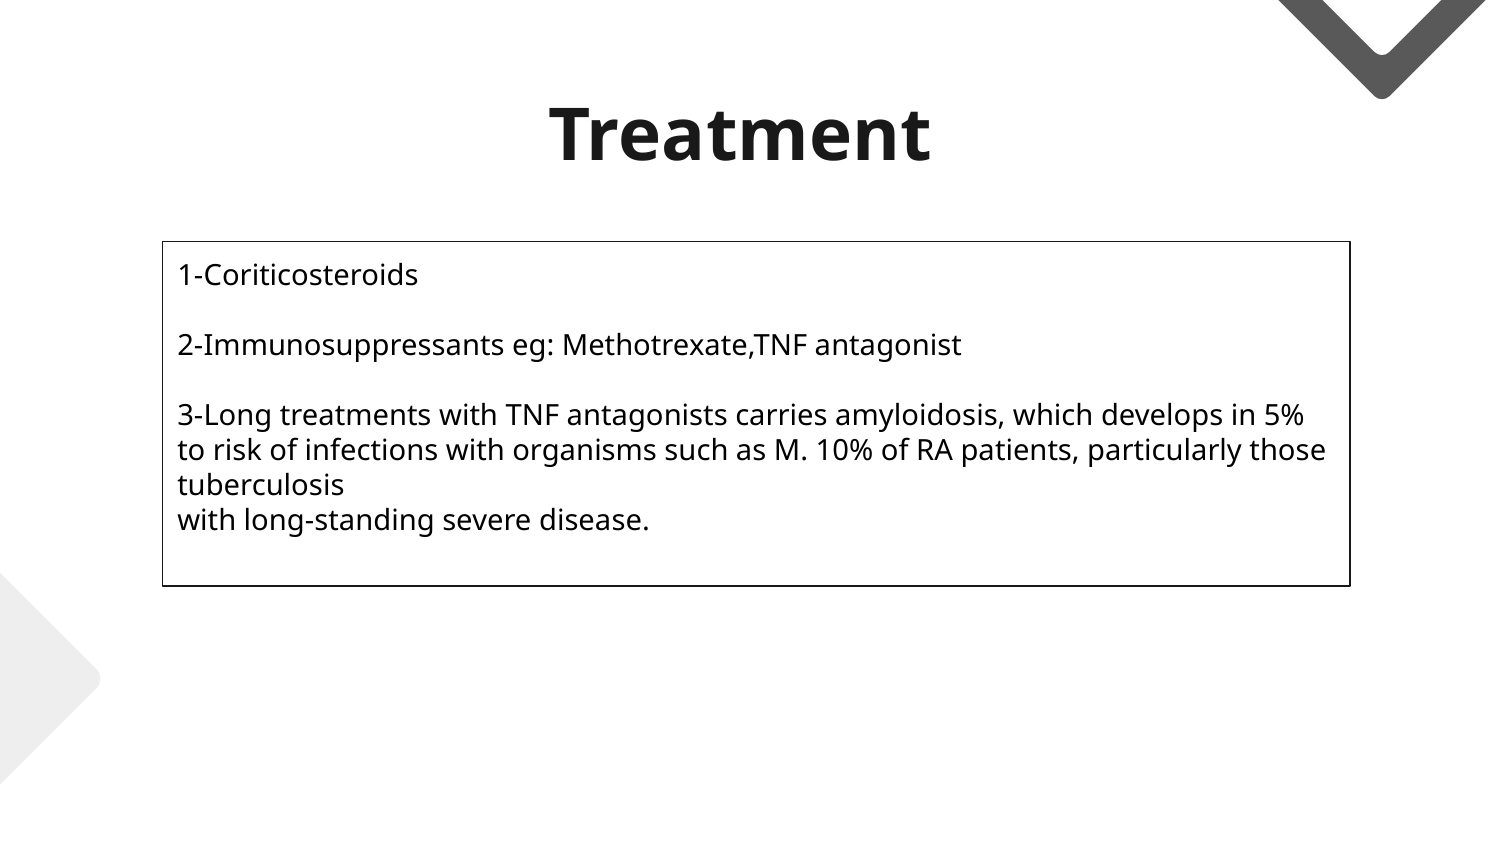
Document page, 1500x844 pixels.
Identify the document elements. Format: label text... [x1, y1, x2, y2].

title Treatment [118, 72, 1382, 167]
text_box 1-Coriticosteroids 2-Immunosuppressants eg: Methotrexate,TNF antagonist 3-Long treatments with TNF antagonists carries amyloidosis, which develops in 5% to risk of infections with organisms such as M. 10% of RA patients, particularly those tuberculosis with long-standing severe disease. [162, 241, 1350, 587]
